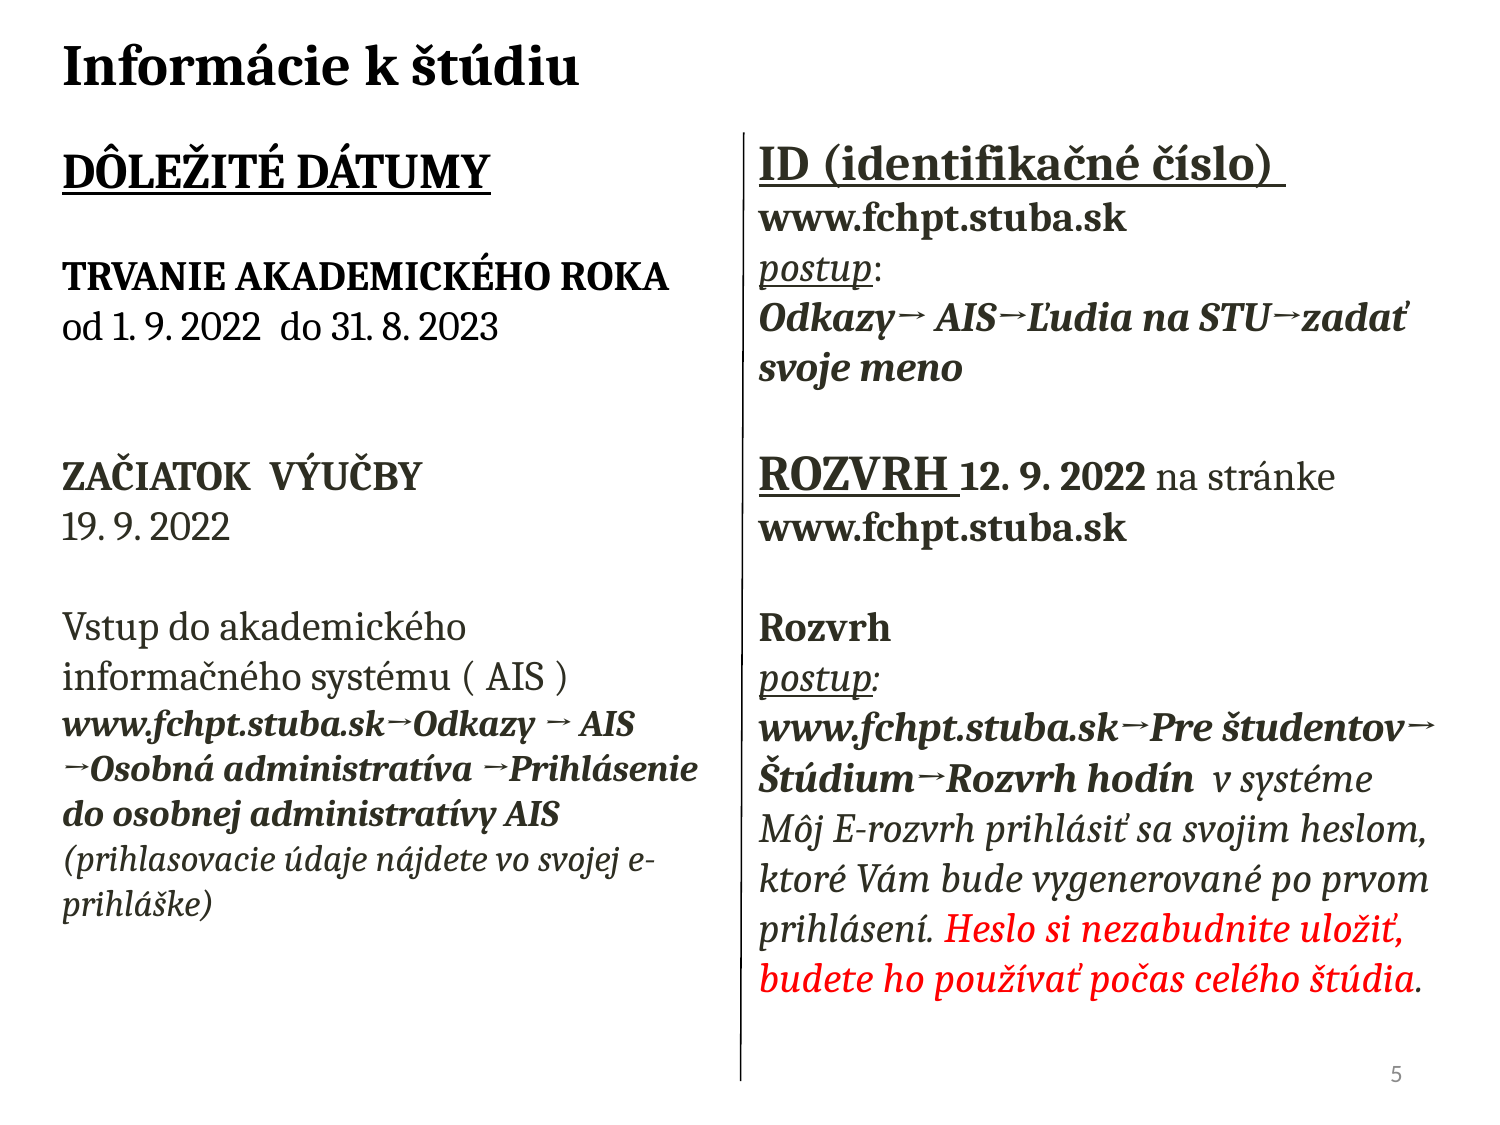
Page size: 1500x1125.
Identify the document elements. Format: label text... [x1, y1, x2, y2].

text_box DÔLEŽITÉ DÁTUMY TRVANIE AKADEMICKÉHO ROKA od 1. 9. 2022 do 31. 8. 2023 ZAČIATOK VÝUČBY 19. 9. 2022 Vstup do akademického informačného systému ( AIS ) www.fchpt.stuba.sk→Odkazy → AIS →Osobná administratíva →Prihlásenie do osobnej administratívy AIS (prihlasovacie údaje nájdete vo svojej e-prihláške) [47, 131, 714, 982]
text_box Informácie k štúdiu [47, 19, 1375, 105]
footer 5 [1375, 1042, 1411, 1103]
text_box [740, 132, 744, 1082]
text_box ID (identifikačné číslo) www.fchpt.stuba.sk postup: Odkazy→ AIS→Ľudia na STU→zadať svoje meno ROZVRH 12. 9. 2022 na stránke www.fchpt.stuba.sk Rozvrh postup: www.fchpt.stuba.sk→Pre študentov→ Štúdium→Rozvrh hodín v systéme Môj E-rozvrh prihlásiť sa svojim heslom, ktoré Vám bude vygenerované po prvom prihlásení. Heslo si nezabudnite uložiť, budete ho používať počas celého štúdia. [743, 62, 1480, 1103]
